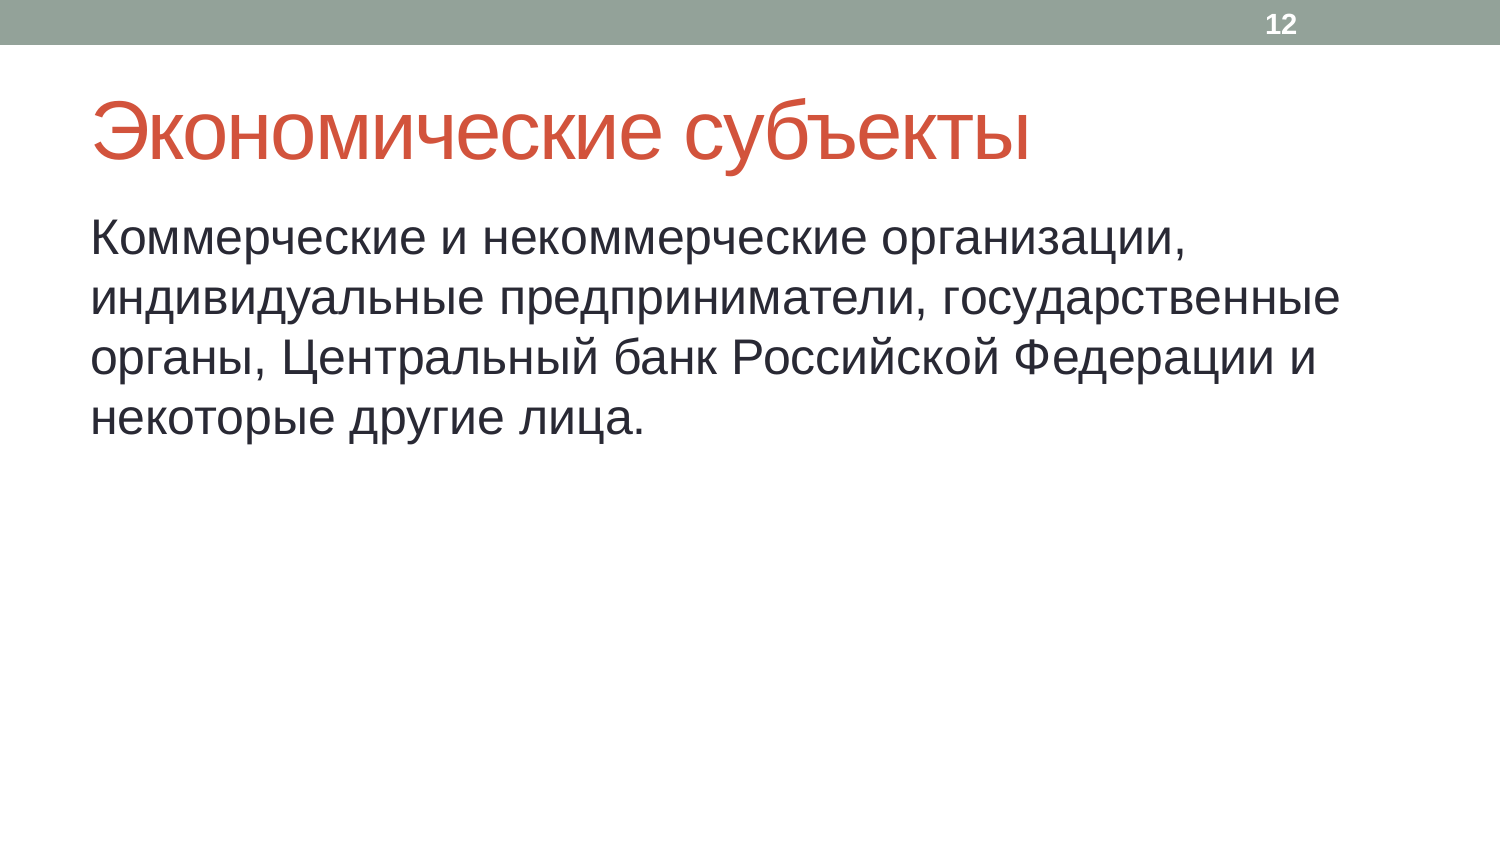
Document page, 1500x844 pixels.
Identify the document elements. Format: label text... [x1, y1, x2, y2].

title Экономические субъекты [75, 65, 1425, 188]
slide_number 12 [1250, 2, 1425, 43]
list Коммерческие и некоммерческие организации, индивидуальные предприниматели, государственные органы, Центральный банк Российской Федерации и некоторые другие лица. [75, 196, 1425, 797]
